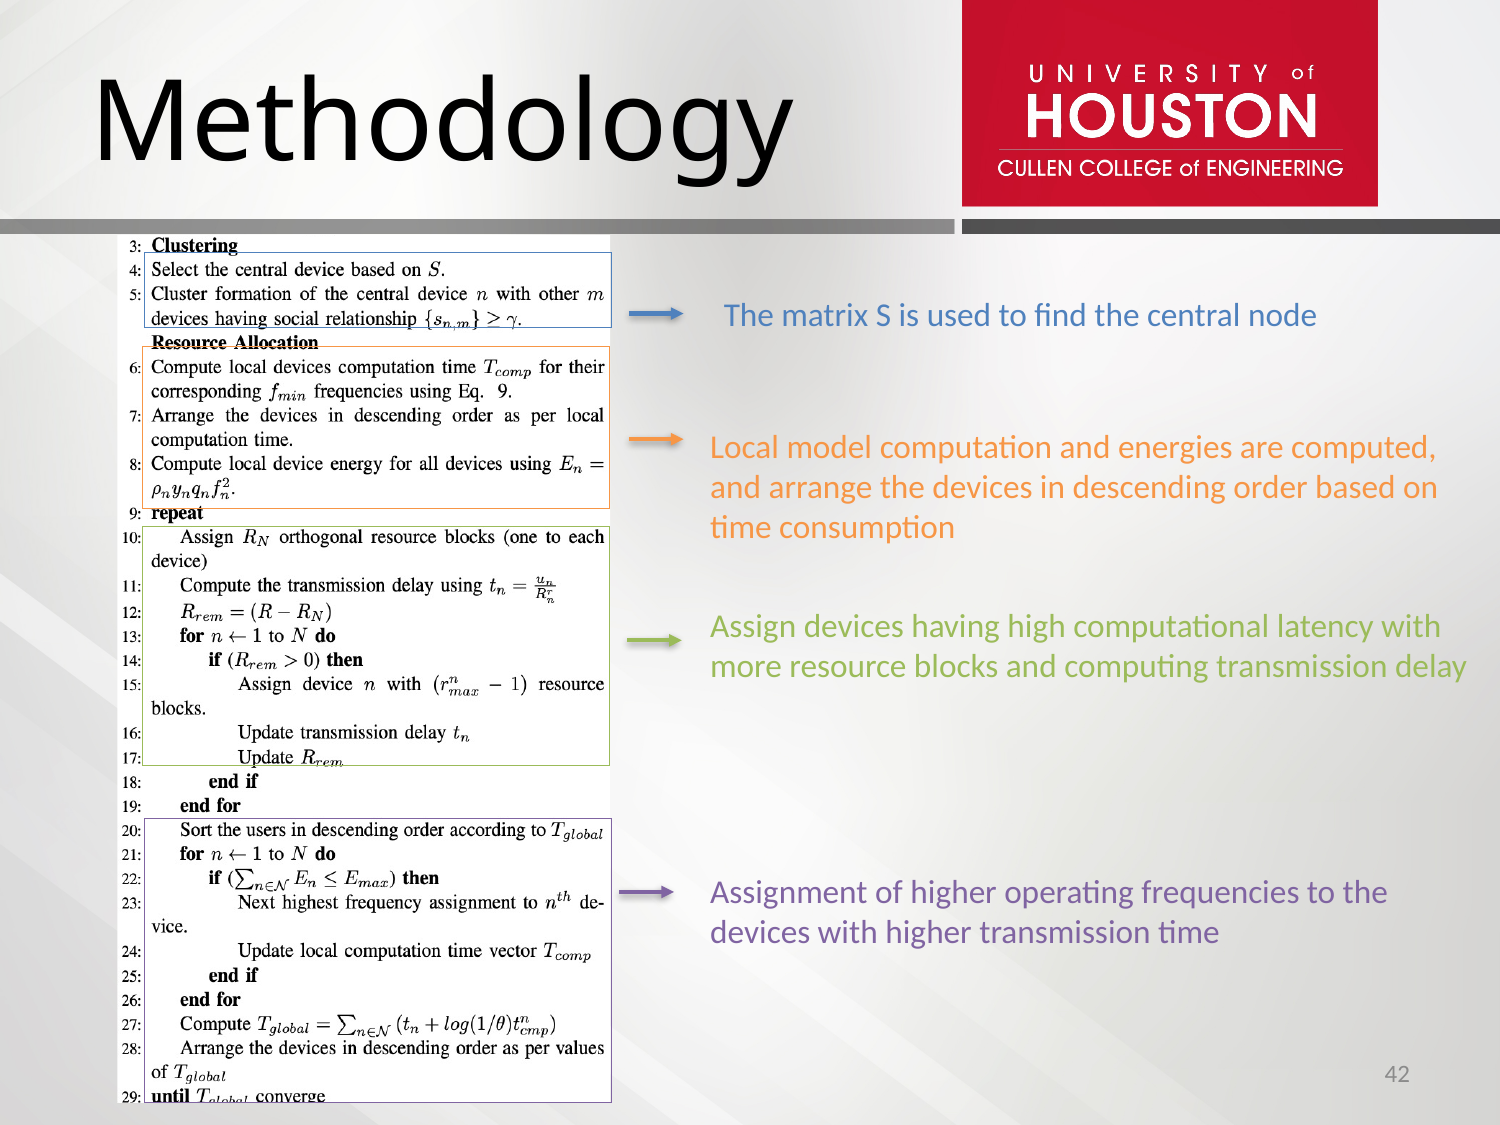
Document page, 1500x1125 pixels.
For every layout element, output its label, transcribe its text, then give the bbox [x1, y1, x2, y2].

slide_number 42 [1074, 1042, 1425, 1103]
title Methodology [75, 21, 916, 209]
text_box The matrix S is used to find the central node [708, 285, 1341, 341]
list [117, 234, 611, 1103]
text_box Assign devices having high computational latency with more resource blocks and computing transmission delay [695, 596, 1498, 692]
slide_number 49 [634, 440, 678, 446]
text_box Local model computation and energies are computed, and arrange the devices in descending order based on time consumption [695, 418, 1455, 553]
picture [0, 0, 1500, 1125]
text_box Assignment of higher operating frequencies to the devices with higher transmission time [695, 862, 1455, 958]
